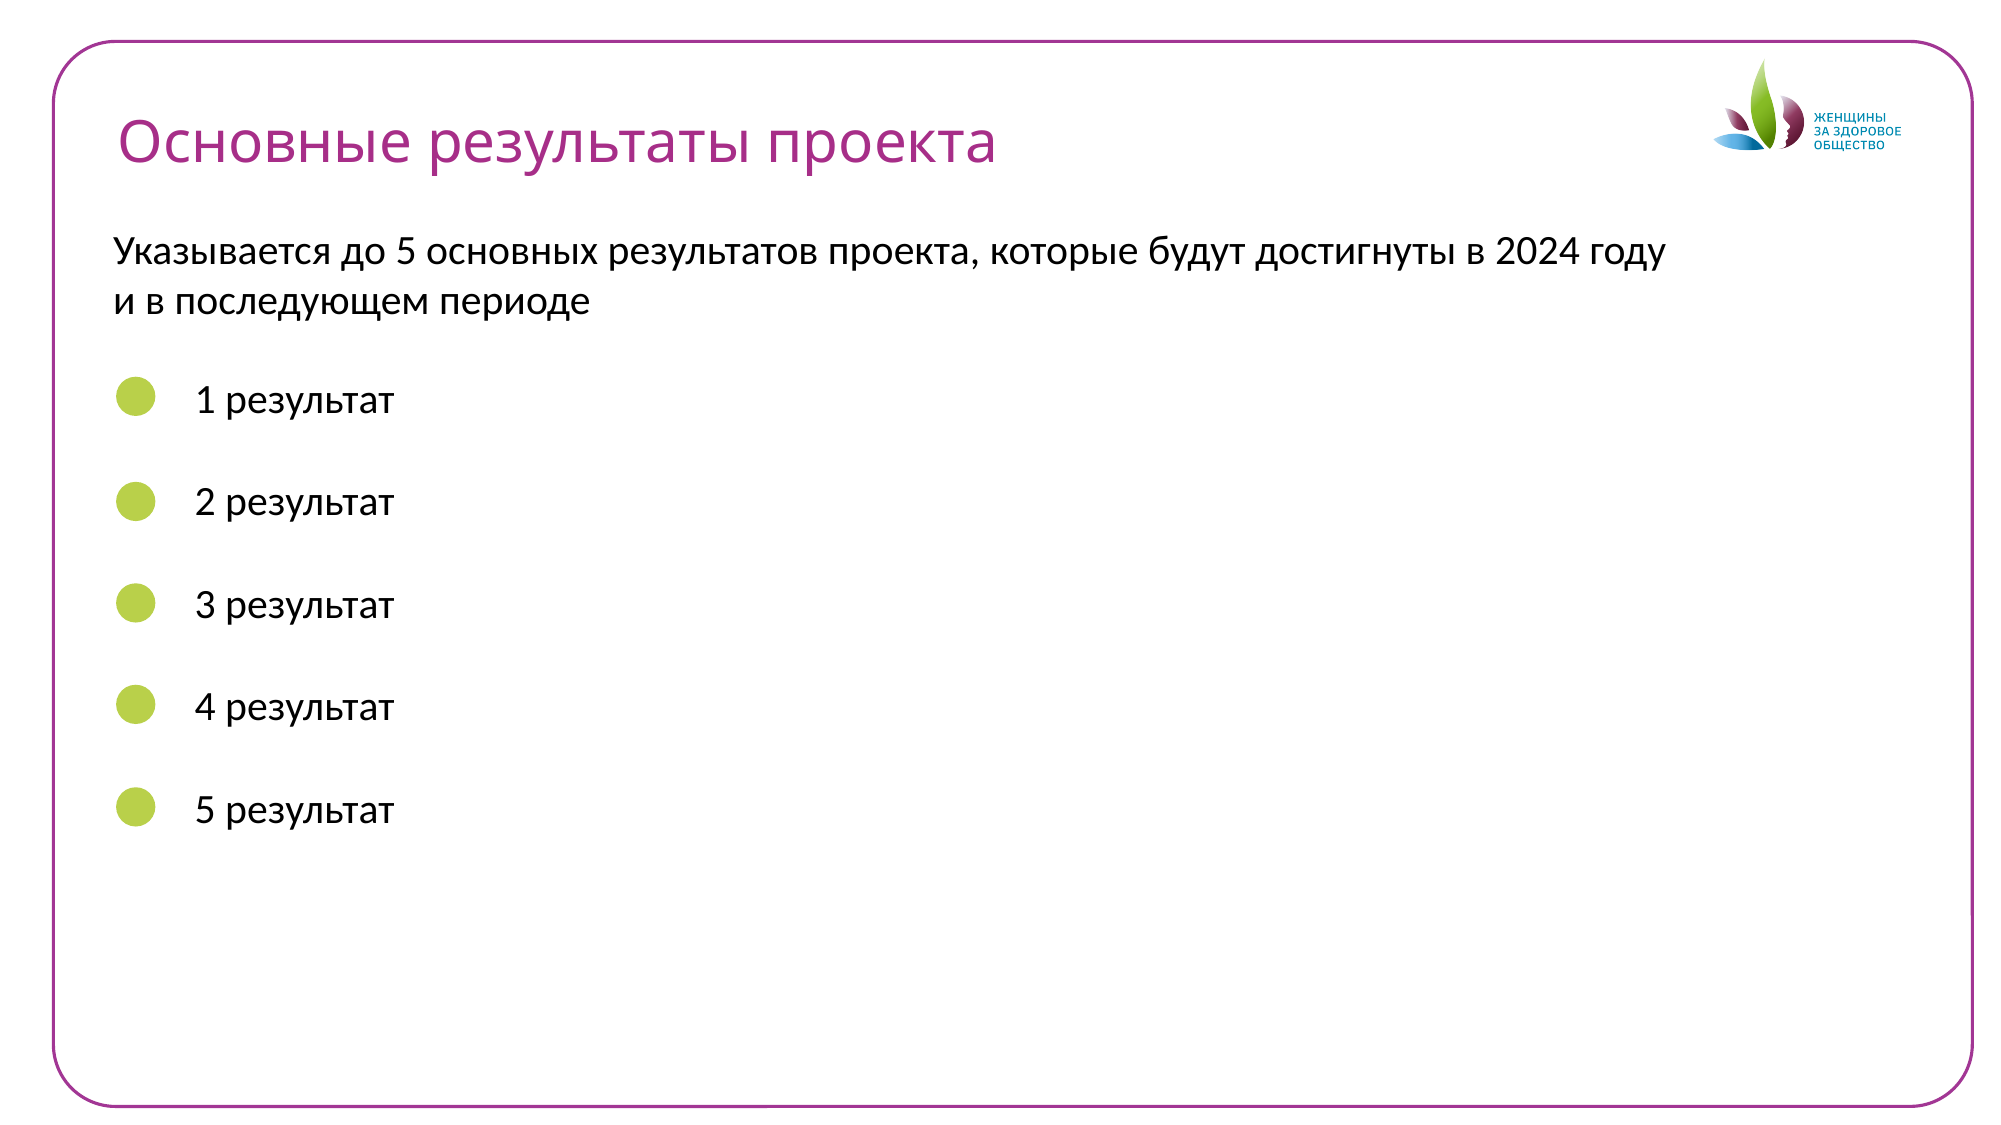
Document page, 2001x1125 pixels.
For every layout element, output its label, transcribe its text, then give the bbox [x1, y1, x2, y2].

text_box [52, 40, 1974, 1108]
text_box Указывается до 5 основных результатов проекта, которые будут достигнуты в 2024 году и в последующем периоде [98, 215, 1859, 330]
text_box 2 результат [179, 466, 1874, 532]
picture [1710, 54, 1904, 156]
text_box [115, 683, 157, 726]
text_box [115, 786, 157, 828]
text_box [115, 375, 157, 418]
text_box Основные результаты проекта [102, 96, 1014, 182]
text_box 5 результат [179, 774, 1874, 839]
text_box 1 результат [179, 364, 1874, 429]
text_box 4 результат [179, 671, 1874, 737]
text_box 3 результат [179, 569, 1874, 634]
text_box [115, 480, 157, 523]
text_box [115, 582, 157, 624]
